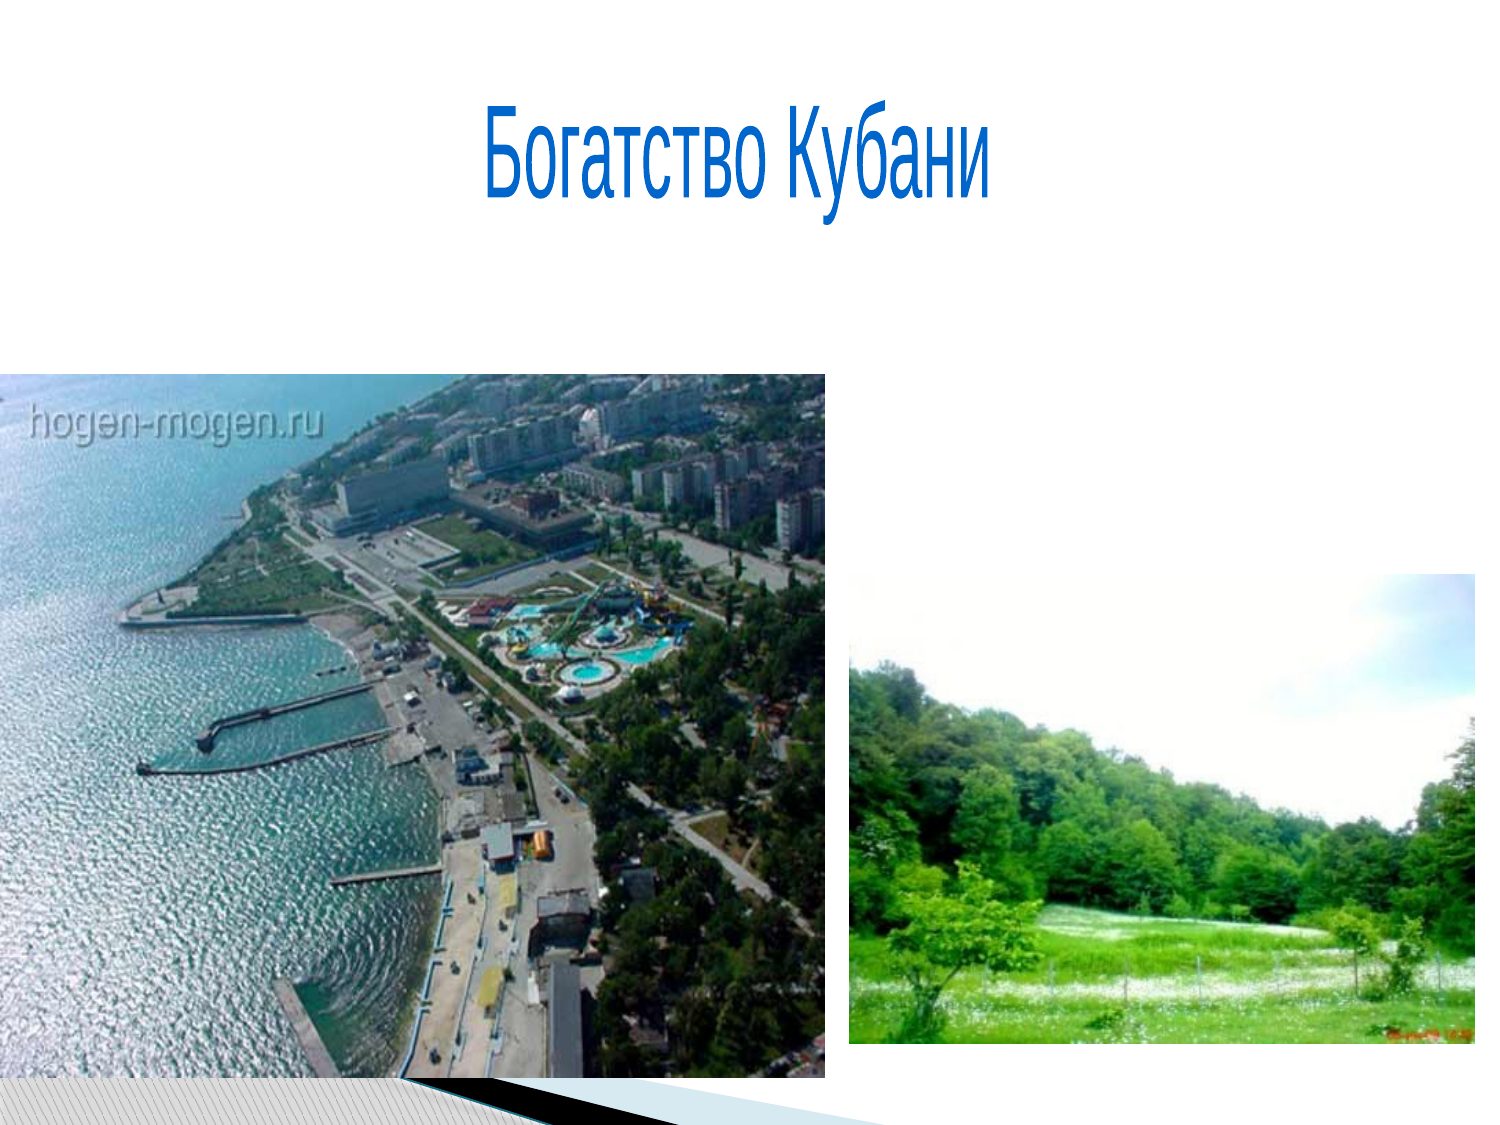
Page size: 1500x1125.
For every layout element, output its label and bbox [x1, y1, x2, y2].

picture [849, 574, 1476, 1044]
picture [0, 374, 826, 1079]
